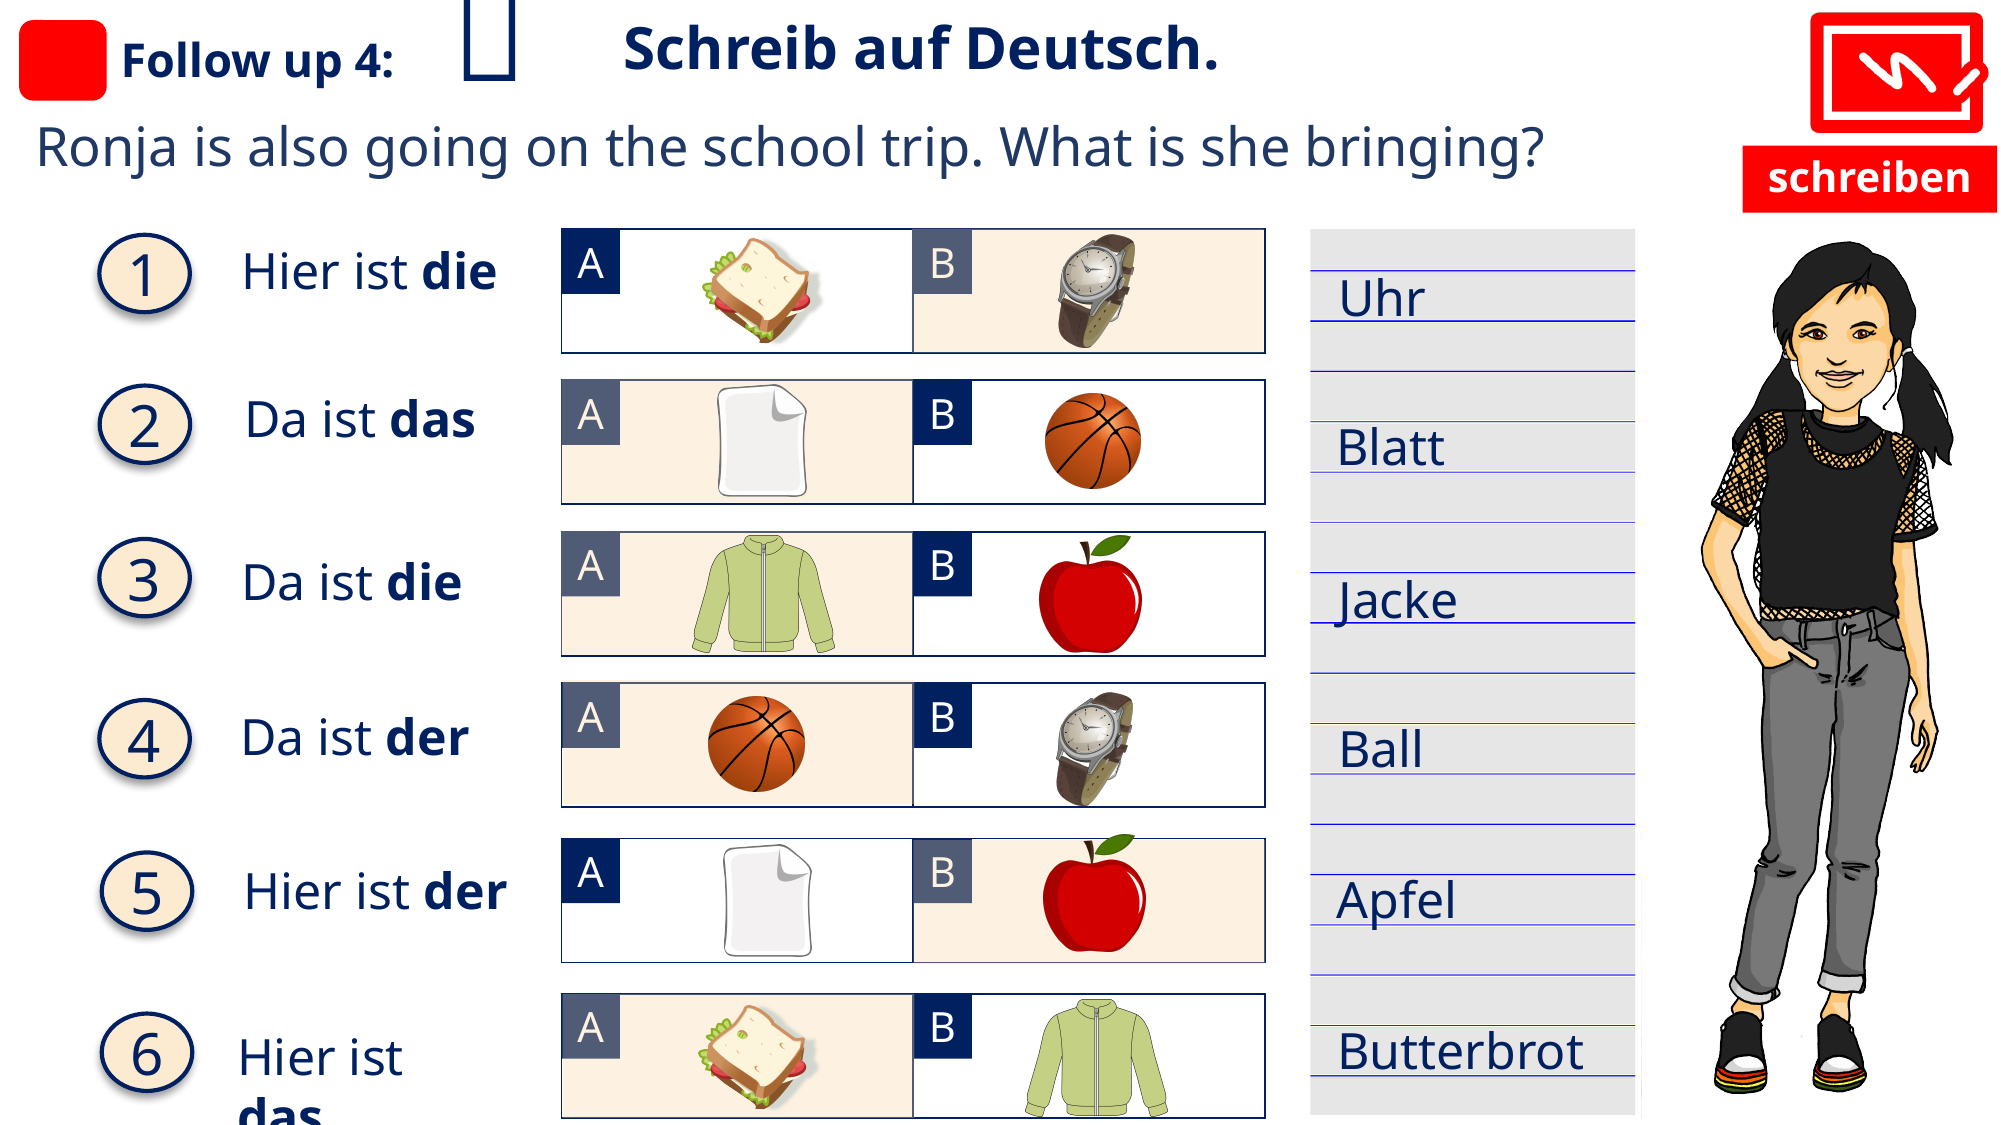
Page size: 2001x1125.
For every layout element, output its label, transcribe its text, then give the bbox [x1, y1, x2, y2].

picture [1057, 234, 1135, 349]
text_box Hier ist das [222, 1018, 518, 1125]
text_box [561, 992, 917, 1120]
picture [701, 236, 826, 348]
text_box A [561, 229, 620, 294]
picture [1056, 692, 1133, 807]
text_box Hier ist der [229, 852, 524, 928]
text_box B [917, 683, 972, 748]
picture [717, 384, 807, 498]
picture [692, 535, 836, 654]
table_header [917, 684, 1264, 806]
text_box [559, 529, 915, 657]
picture [1641, 216, 1991, 1120]
picture [1042, 833, 1146, 952]
text_box B [915, 531, 972, 597]
text_box 4 [97, 697, 192, 780]
table_header [915, 381, 1264, 503]
table_header [562, 230, 910, 352]
text_box A [561, 838, 620, 904]
text_box [559, 377, 915, 505]
text_box schreiben [1742, 145, 1998, 213]
text_box B [917, 993, 972, 1059]
text_box 3 [97, 536, 192, 619]
picture [1310, 229, 1636, 1115]
text_box Da ist die [226, 542, 522, 618]
picture [1793, 0, 2000, 176]
text_box [910, 227, 1266, 355]
text_box B [915, 380, 972, 445]
table_header [917, 995, 1264, 1117]
text_box Hier ist die [226, 231, 522, 307]
picture [697, 1002, 822, 1114]
picture [708, 695, 805, 792]
picture [1045, 392, 1142, 489]
text_box Ronja is also going on the school trip. What is she bringing? [20, 104, 1748, 185]
text_box 6 [99, 1011, 195, 1094]
text_box 1 [97, 232, 192, 315]
text_box Da ist das [229, 380, 525, 455]
table_header [562, 839, 911, 962]
title Follow up 4: [105, 14, 437, 104]
picture [1024, 999, 1168, 1117]
text_box 5 [99, 850, 195, 932]
text_box Da ist der [225, 697, 521, 773]
text_box [20, 21, 105, 100]
picture [722, 844, 813, 958]
text_box [911, 838, 1267, 966]
text_box Schreib auf Deutsch. [615, 3, 1235, 89]
text_box [561, 678, 917, 806]
text_box  [437, 0, 615, 104]
picture [1038, 535, 1142, 654]
text_box 2 [97, 383, 193, 466]
table_header [915, 533, 1264, 655]
